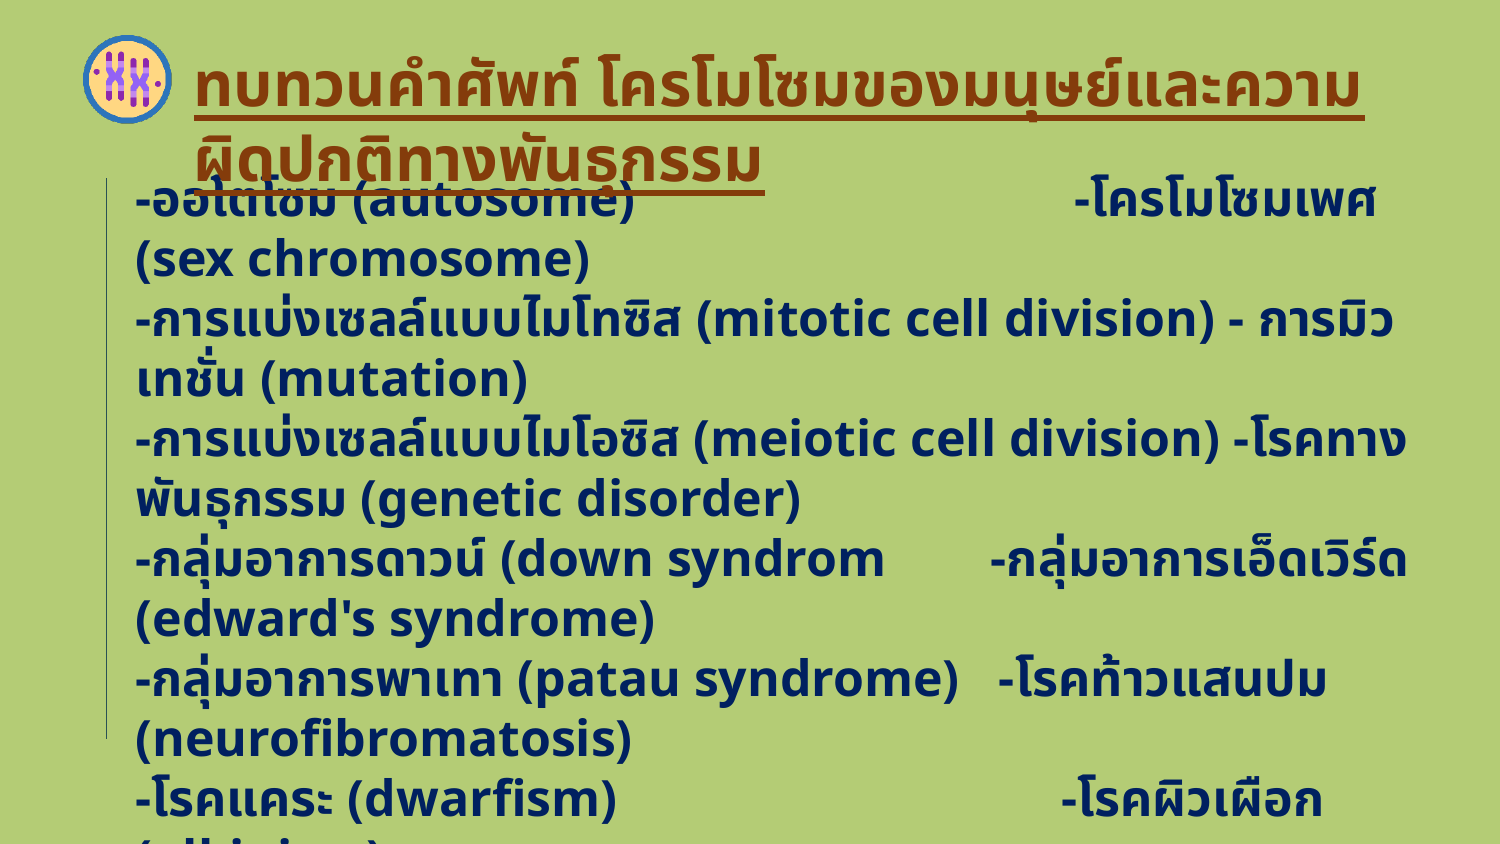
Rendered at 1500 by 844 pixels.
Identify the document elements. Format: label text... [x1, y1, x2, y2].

picture [77, 30, 176, 128]
text_box -ออโตโซม (autosome) -โครโมโซมเพศ (sex chromosome) -การแบ่งเซลล์แบบไมโทซิส (mitotic cell division) - การมิวเทชั่น (mutation) -การแบ่งเซลล์แบบไมโอซิส (meiotic cell division) -โรคทางพันธุกรรม (genetic disorder) -กลุ่มอาการดาวน์ (down syndrom -กลุ่มอาการเอ็ดเวิร์ด (edward's syndrome) -กลุ่มอาการพาเทา (patau syndrome) -โรคท้าวแสนปม (neurofibromatosis) -โรคแคระ (dwarfism) -โรคผิวเผือก (albinism) -โรคซิกเกิลเซลล์ (sickle cell disease) -โรคธาลัสซีเมีย (thalassemia) -โรคฮีโมฟีเลีย (hemoplilia) -ตาบอดสี (color blindness) -ภาวะพร่องเอนไซม์ จี- 6- พีดี (G-6-PD : glucose-6-phosphate dehydrogenase) -โรค (disease) -พาหะของโรค (carrier) [120, 159, 1457, 844]
text_box ทบทวนคำศัพท์ โครโมโซมของมนุษย์และความผิดปกติทางพันธุกรรม [179, 36, 1458, 202]
